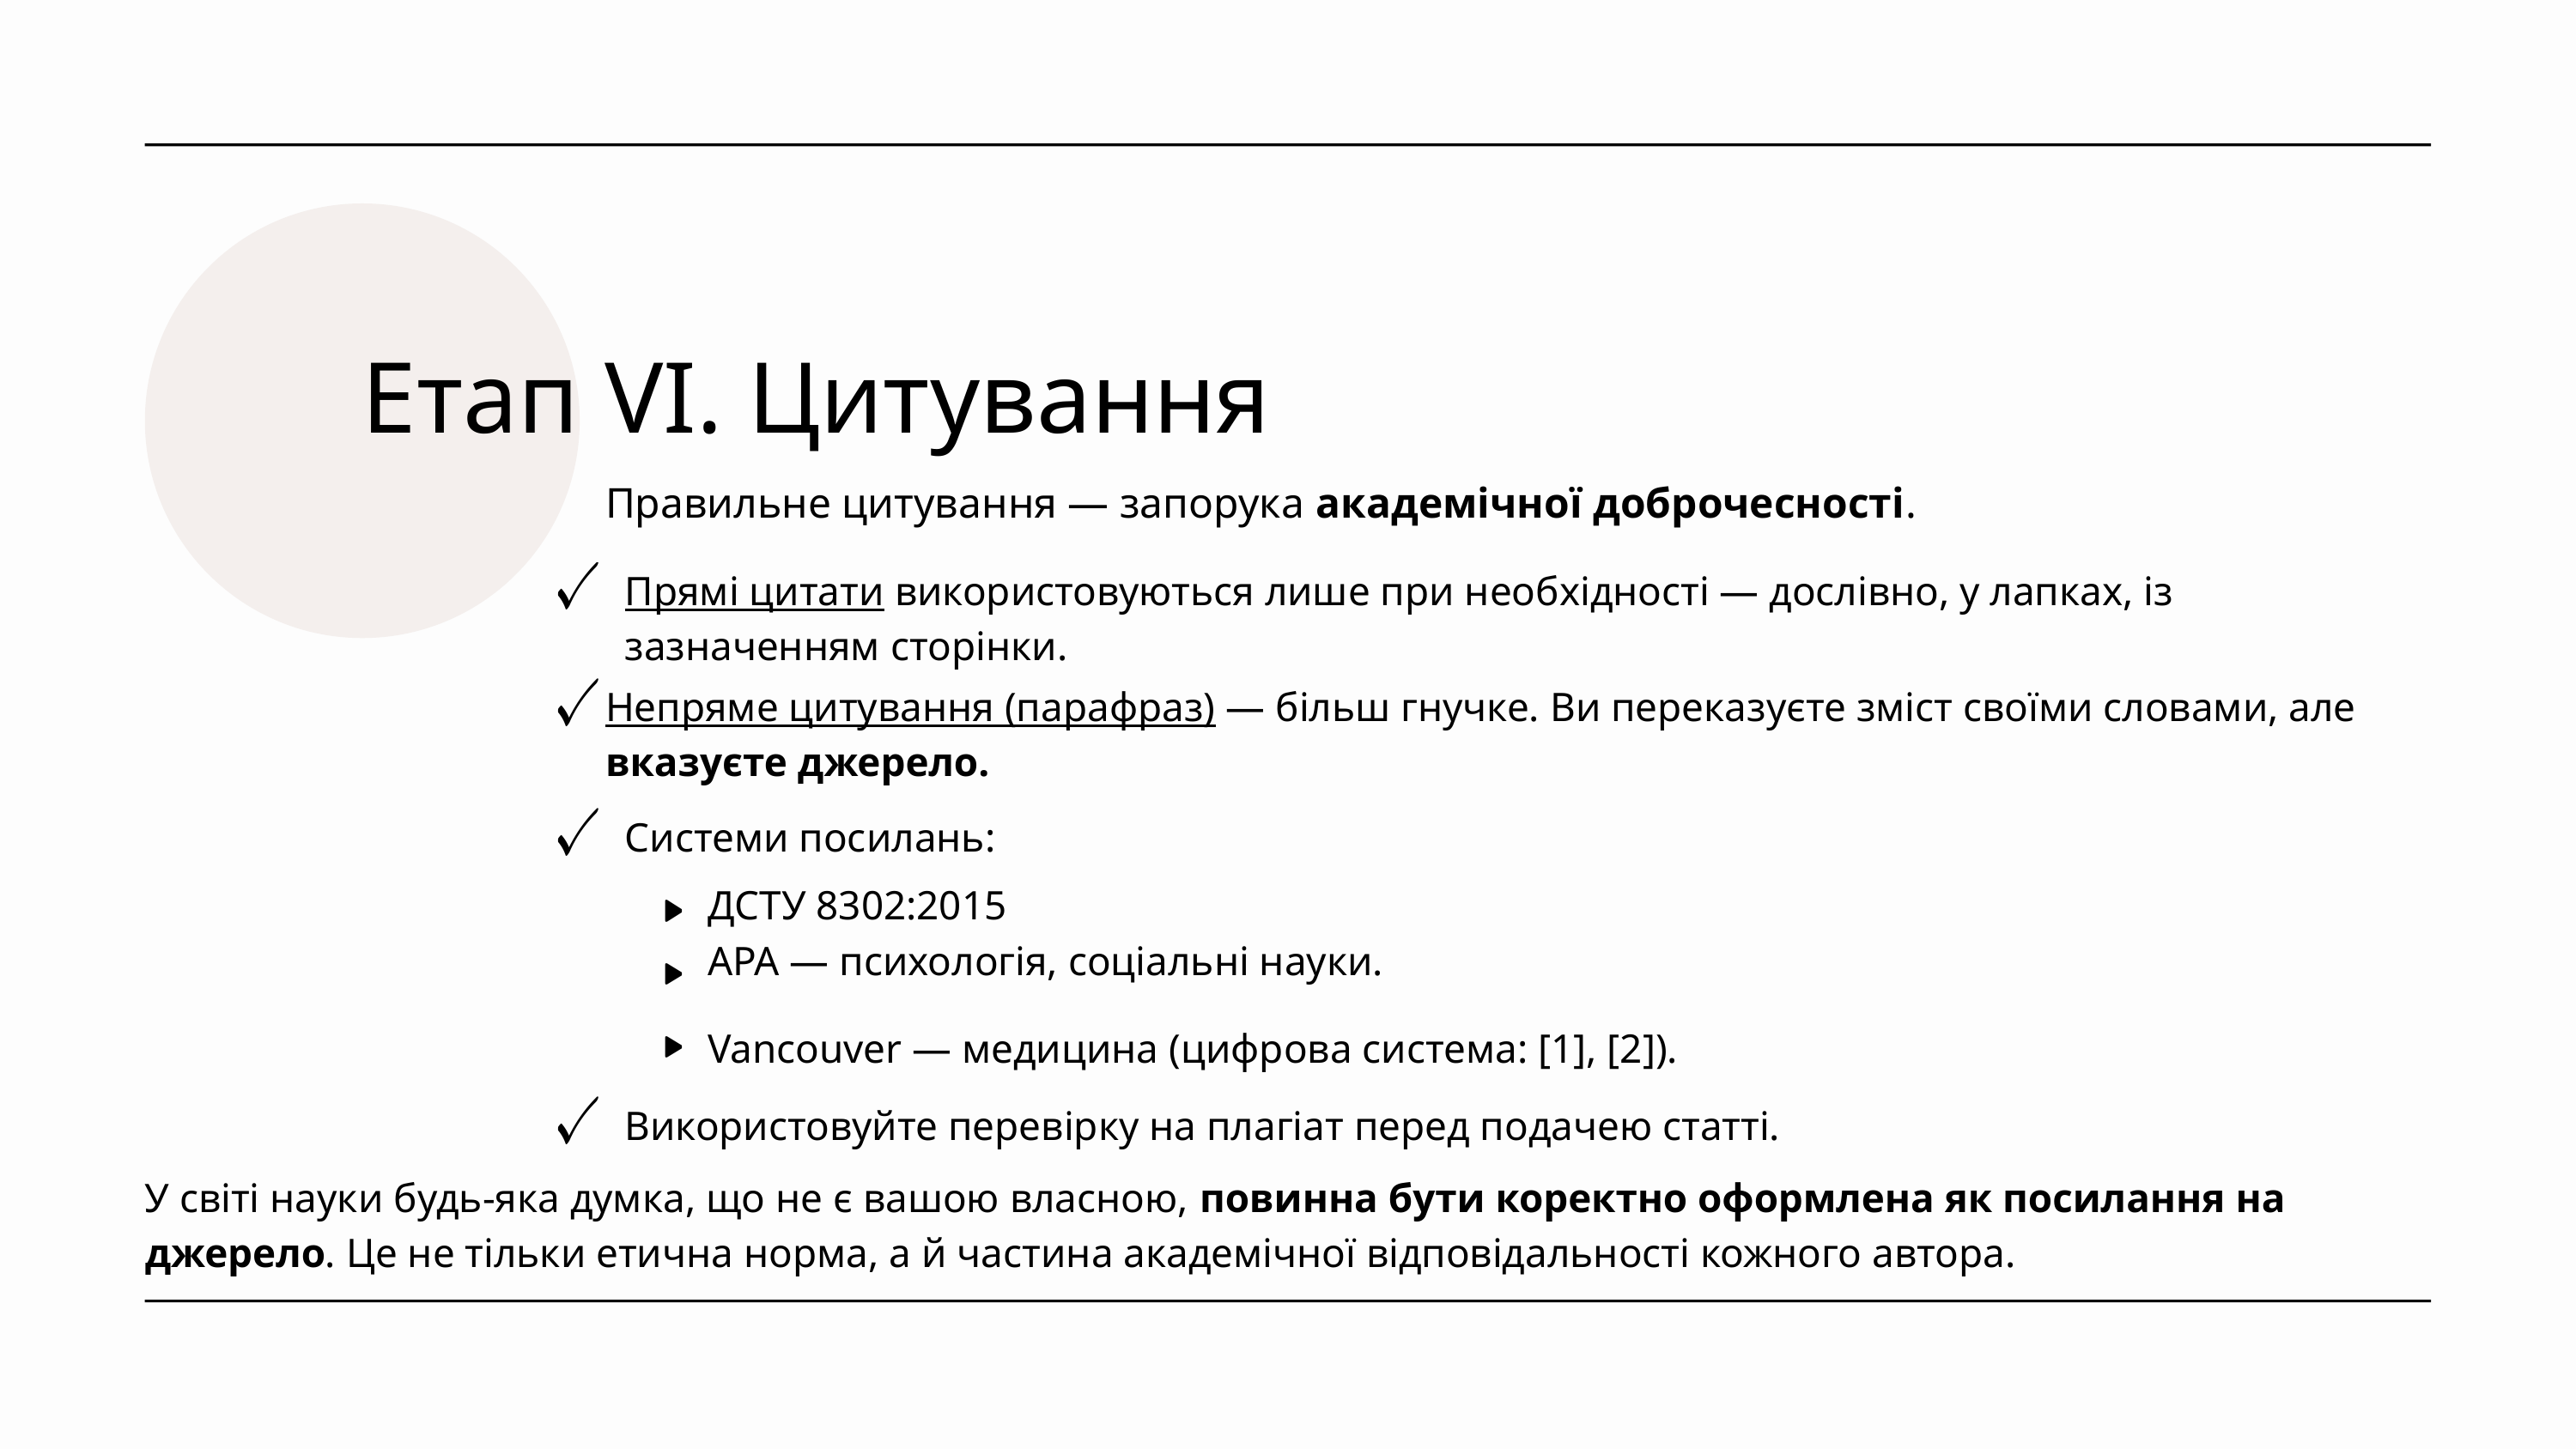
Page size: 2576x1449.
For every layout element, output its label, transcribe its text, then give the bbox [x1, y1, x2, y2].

text_box [665, 900, 683, 922]
text_box [557, 1096, 598, 1144]
text_box У світі науки будь-яка думка, що не є вашою власною, повинна бути коректно оформлена як посилання на джерело. Це не тільки етична норма, а й частина академічної відповідальності кожного автора. [144, 1165, 2432, 1331]
text_box [665, 963, 683, 985]
text_box Vancouver — медицина (цифрова система: [1], [2]). [708, 1016, 2486, 1072]
text_box APA — психологія, соціальні науки. [708, 929, 2486, 1016]
text_box Етап VІ. Цитування [583, 315, 2432, 453]
text_box Прямі цитати використовуються лише при необхідності — дослівно, у лапках, із зазначенням сторінки. [624, 558, 2432, 669]
text_box Системи посилань: [624, 804, 2432, 860]
text_box [665, 1036, 683, 1058]
text_box [583, 562, 598, 609]
text_box [557, 808, 598, 856]
text_box Правильне цитування — запорука академічної доброчесності. [605, 469, 2410, 527]
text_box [144, 203, 580, 639]
text_box ДСТУ 8302:2015 [708, 872, 2486, 929]
text_box Використовуйте перевірку на плагіат перед подачею статті. [624, 1093, 2432, 1149]
text_box Непряме цитування (парафраз) — більш гнучке. Ви переказуєте зміст своїми словами, але вказуєте джерело. [605, 674, 2432, 785]
text_box [557, 678, 598, 726]
